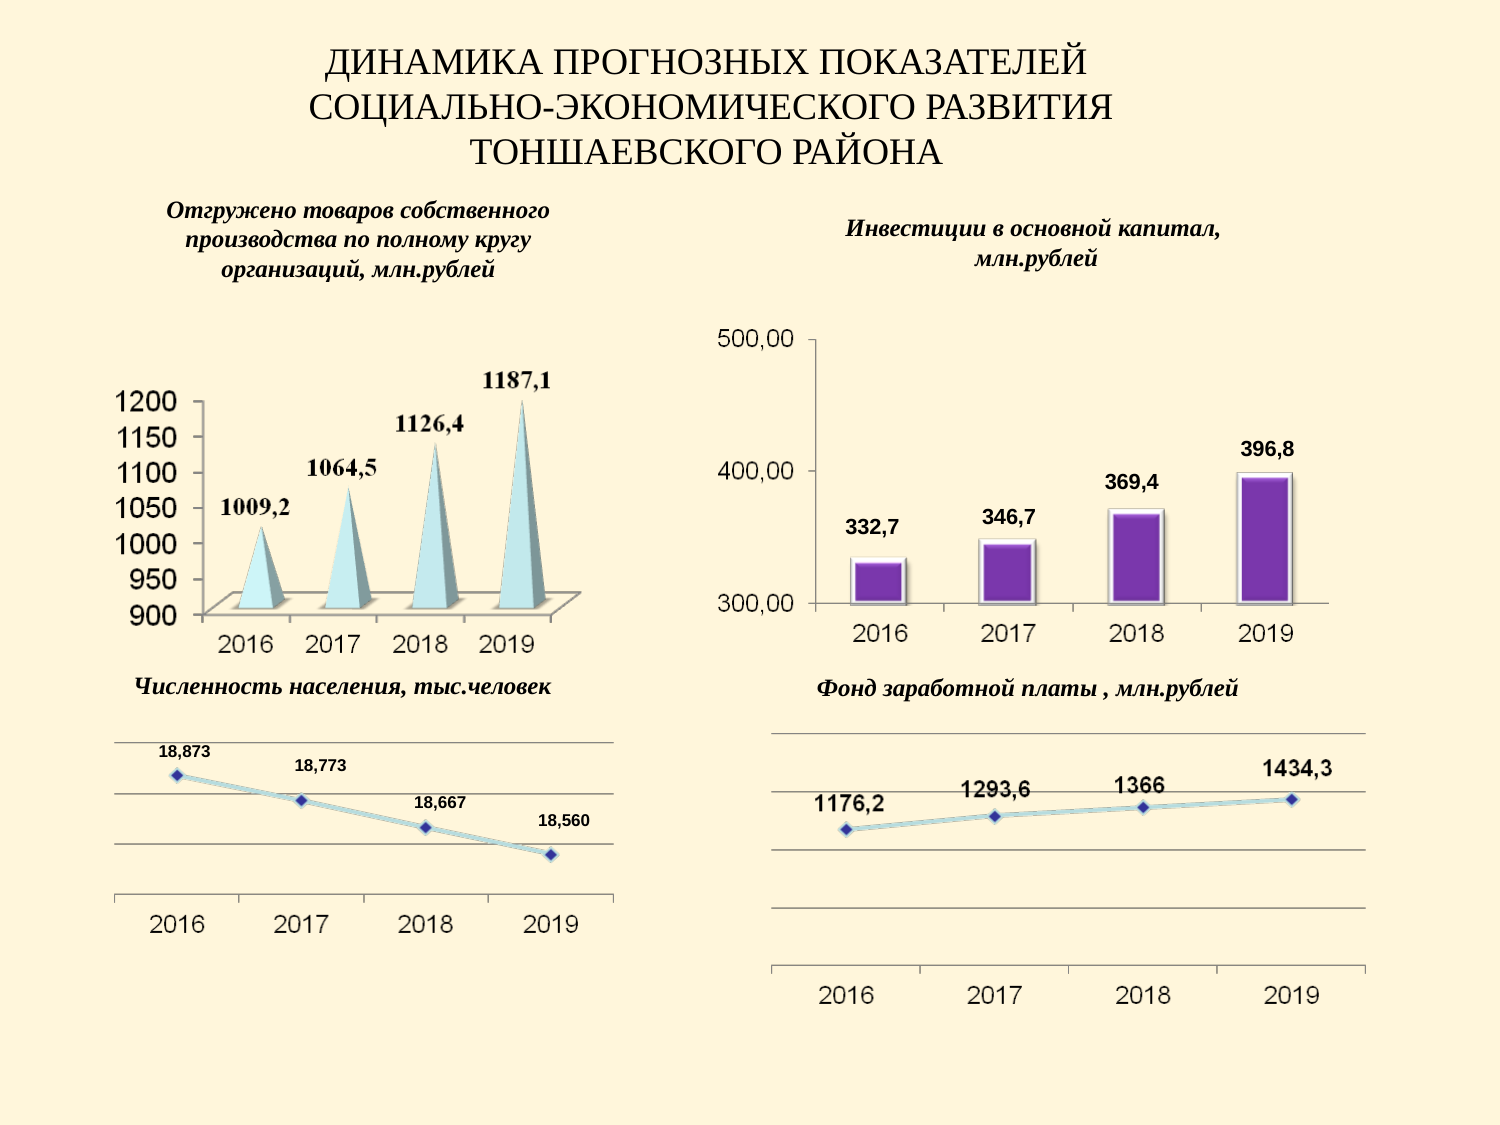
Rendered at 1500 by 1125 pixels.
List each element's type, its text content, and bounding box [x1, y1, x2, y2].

text_box динамика прогнозных показателей социально-экономического развития ТОНШАЕВСКОГО РАЙОНА [179, 29, 1233, 180]
text_box Фонд заработной платы , млн.рублей [795, 671, 1261, 701]
text_box Численность населения, тыс.человек [68, 662, 617, 708]
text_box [705, 311, 1338, 664]
text_box Инвестиции в основной капитал, млн.рублей [762, 204, 1311, 279]
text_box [741, 703, 1397, 1032]
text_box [94, 707, 655, 955]
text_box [91, 336, 601, 674]
text_box Отгружено товаров собственного производства по полному кругу организаций, млн.рублей [103, 185, 614, 291]
